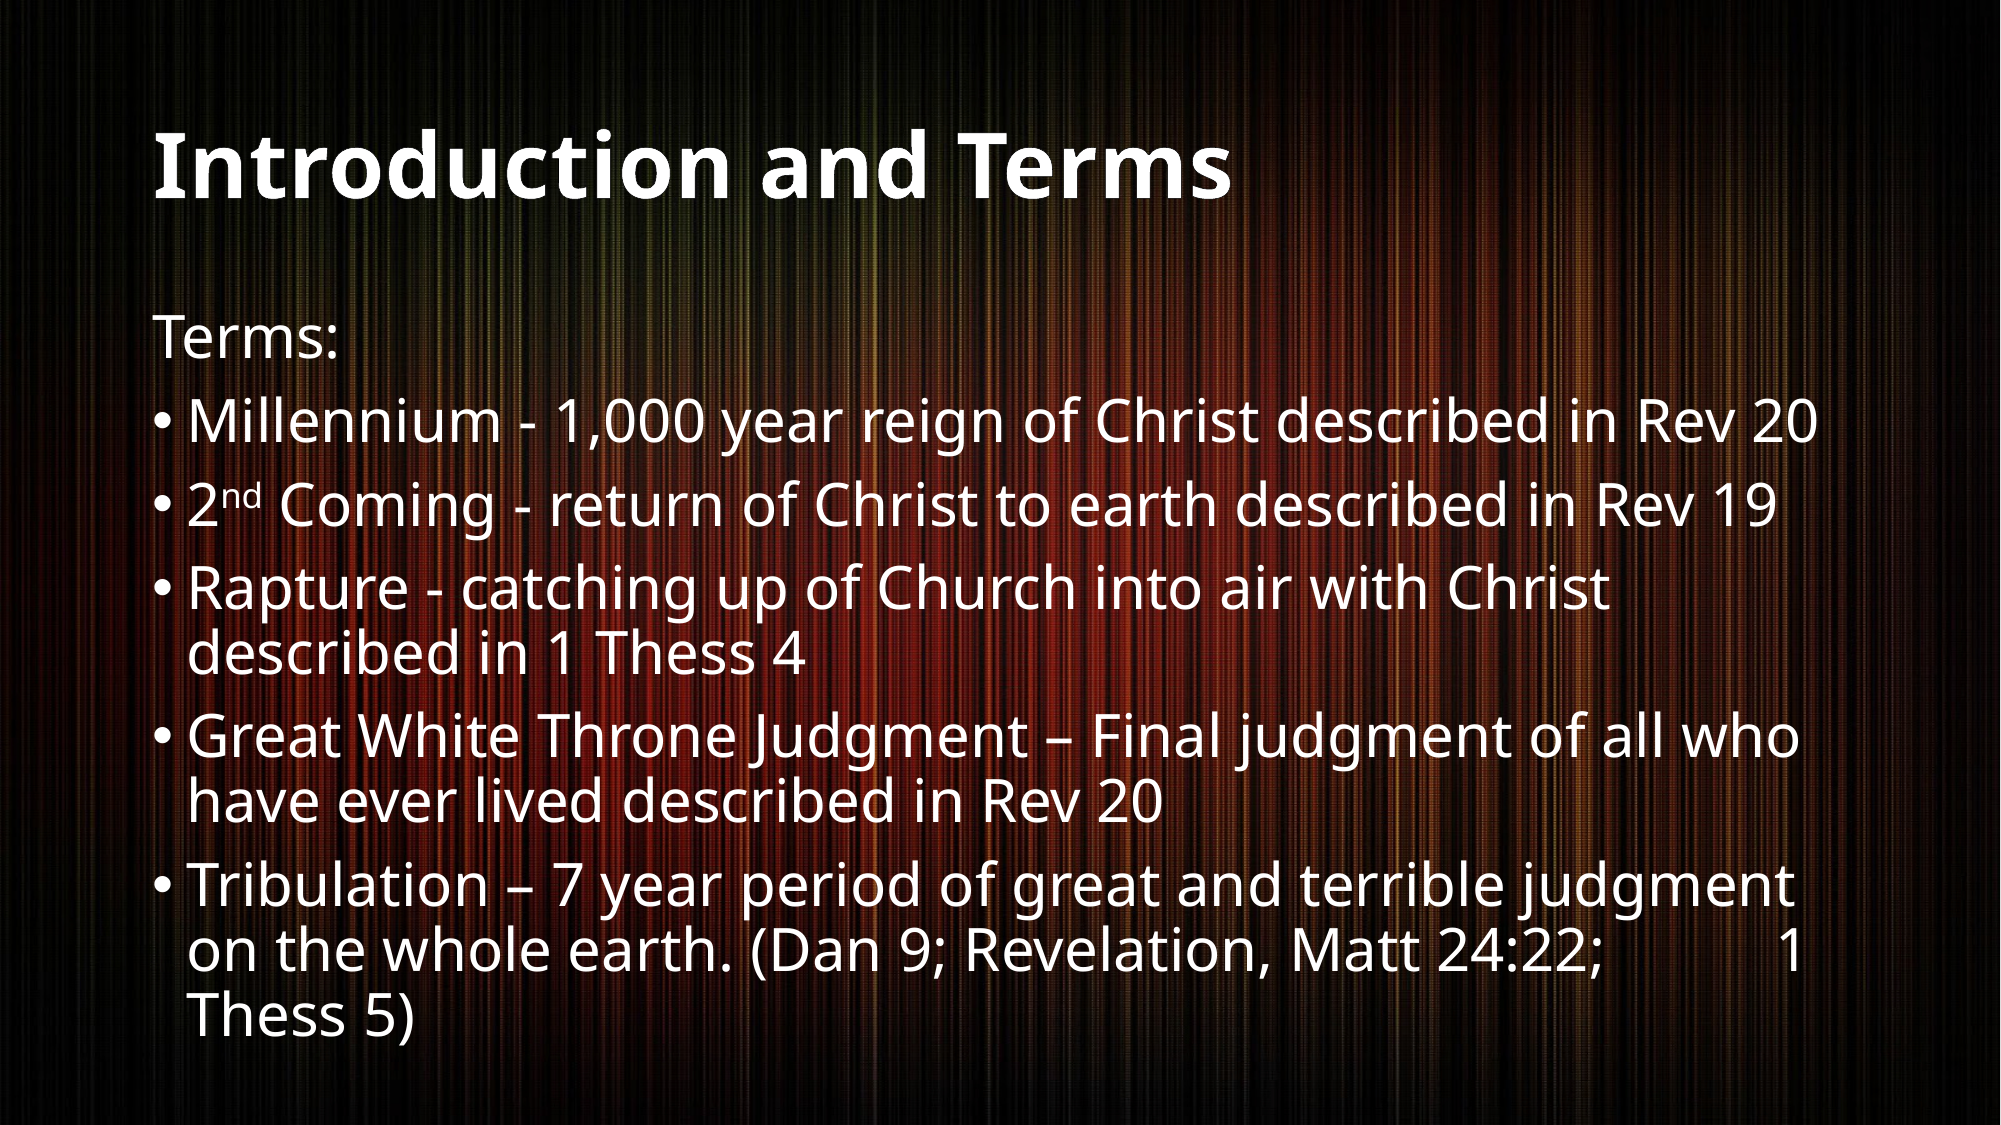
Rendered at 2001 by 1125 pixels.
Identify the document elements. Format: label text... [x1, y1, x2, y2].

list Terms: Millennium - 1,000 year reign of Christ described in Rev 20 2nd Coming - return of Christ to earth described in Rev 19 Rapture - catching up of Church into air with Christ described in 1 Thess 4 Great White Throne Judgment – Final judgment of all who have ever lived described in Rev 20 Tribulation – 7 year period of great and terrible judgment on the whole earth. (Dan 9; Revelation, Matt 24:22; 1 Thess 5) [137, 299, 1863, 1066]
title Introduction and Terms [137, 59, 1863, 278]
picture [0, 0, 2001, 1125]
